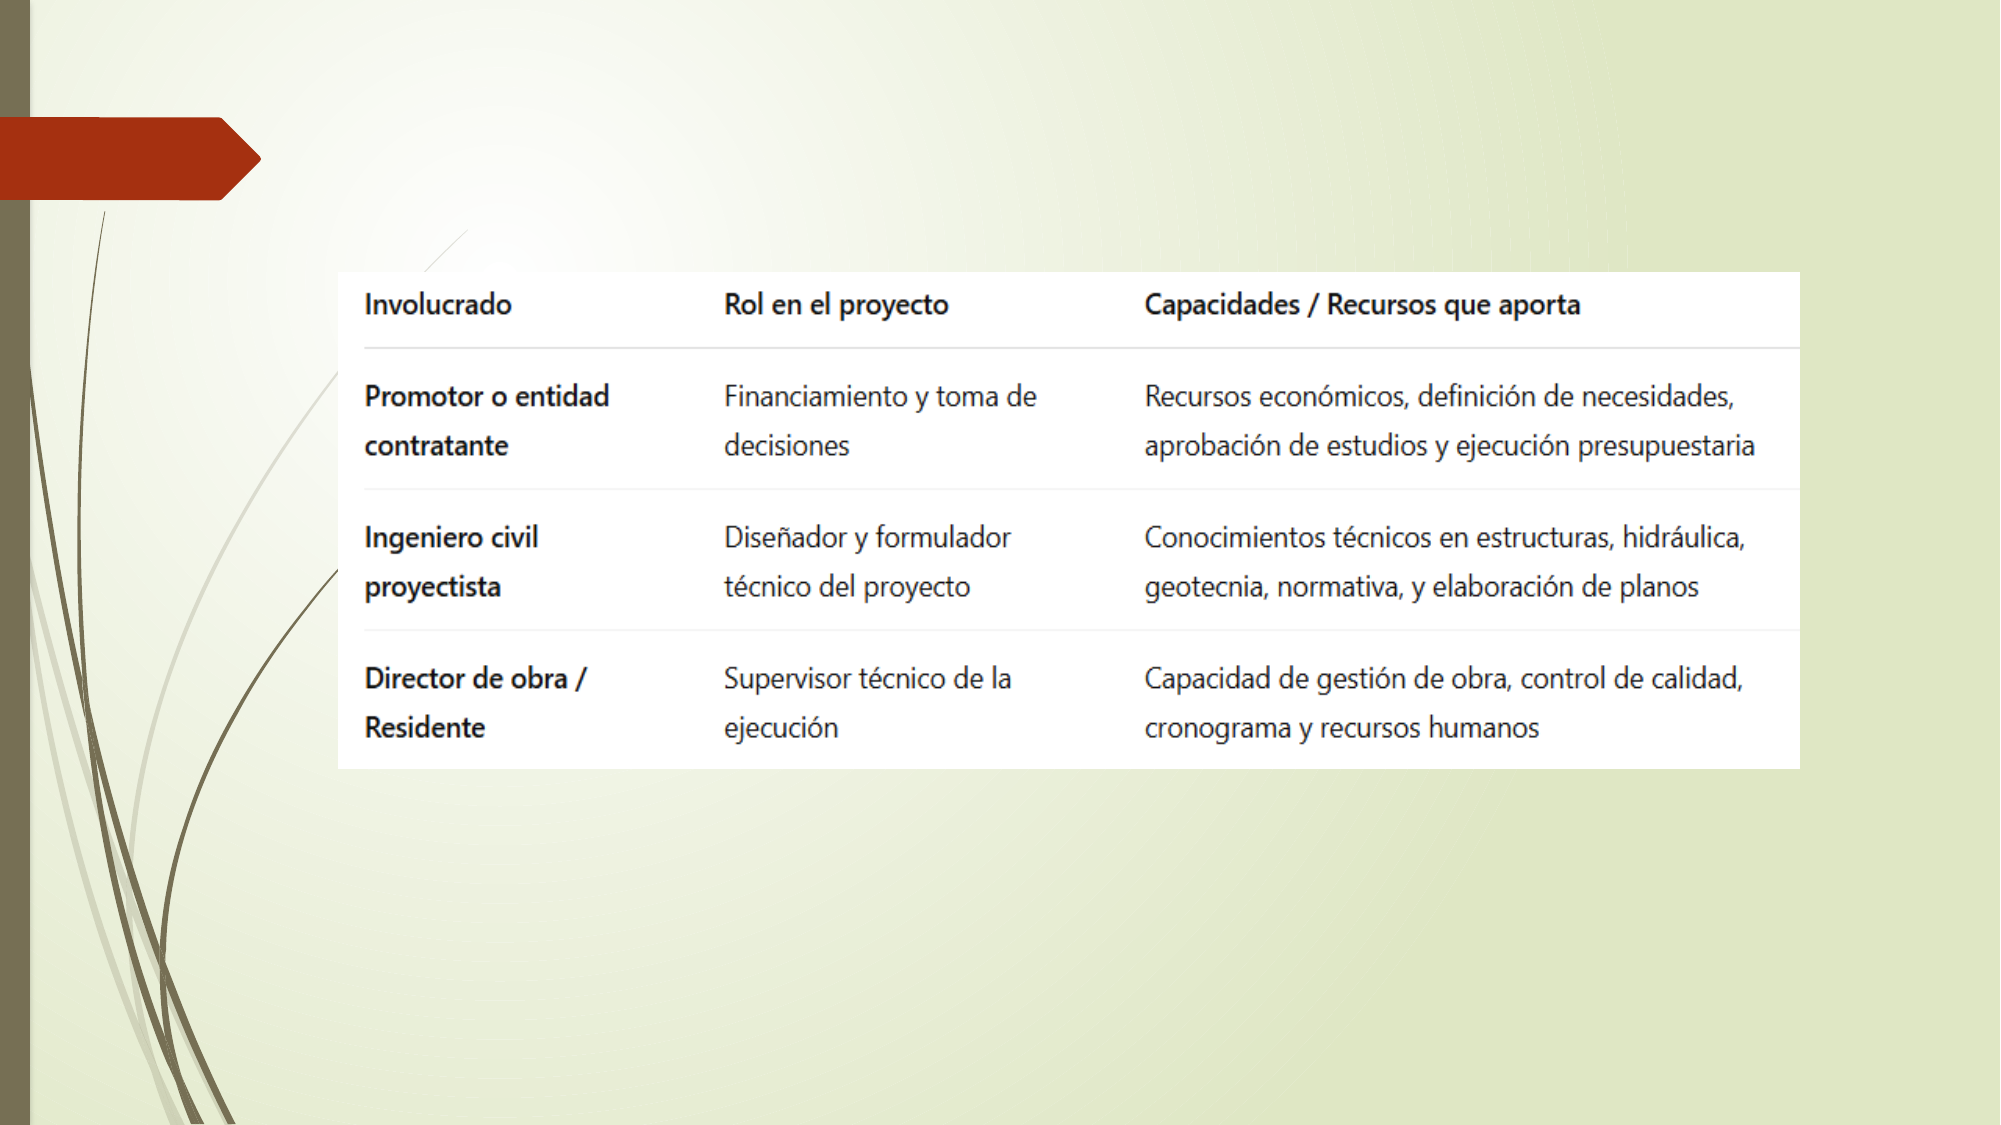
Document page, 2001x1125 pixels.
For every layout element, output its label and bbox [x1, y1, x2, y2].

picture [338, 271, 1800, 769]
